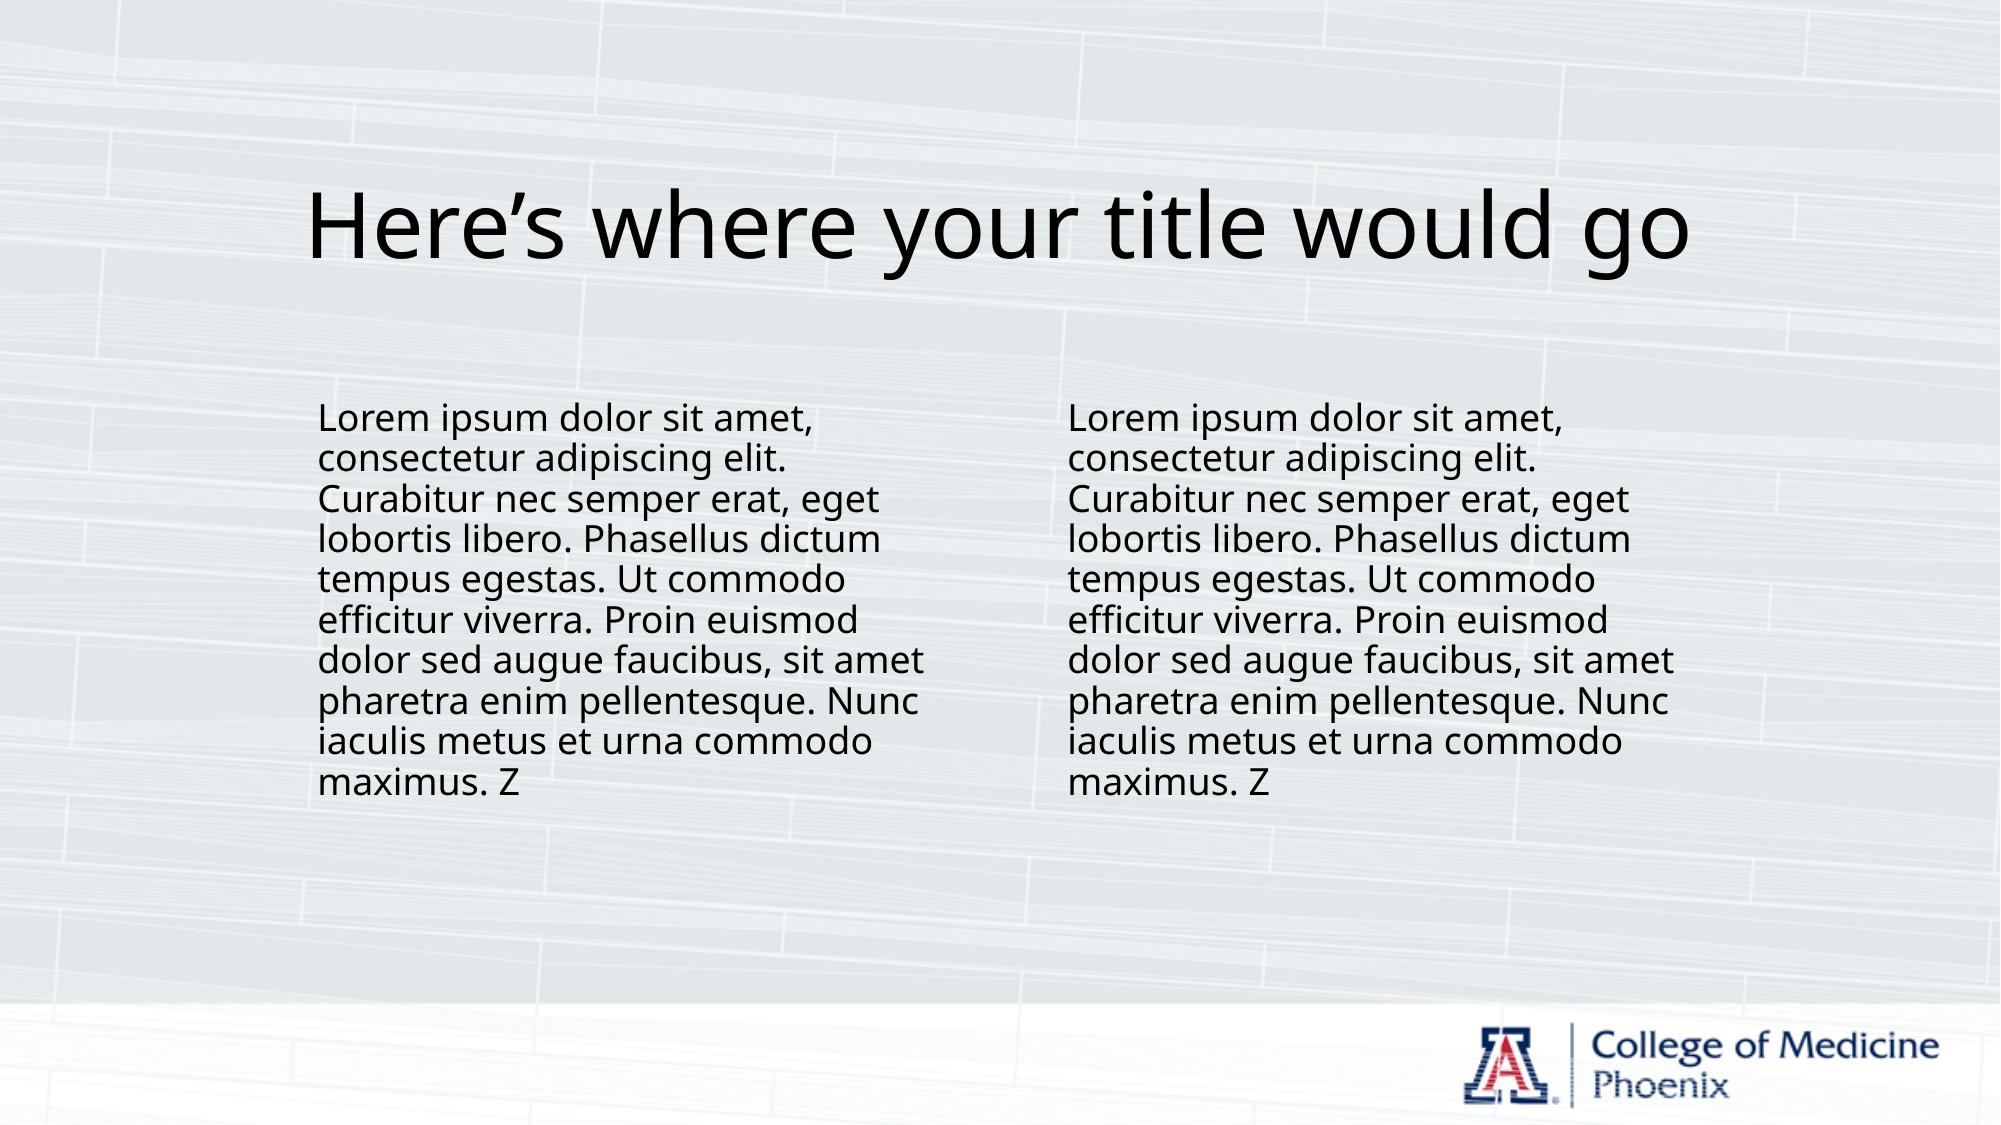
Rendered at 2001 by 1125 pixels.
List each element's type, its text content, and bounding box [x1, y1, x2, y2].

picture [0, 0, 2001, 1125]
text_box Lorem ipsum dolor sit amet, consectetur adipiscing elit. Curabitur nec semper erat, eget lobortis libero. Phasellus dictum tempus egestas. Ut commodo efficitur viverra. Proin euismod dolor sed augue faucibus, sit amet pharetra enim pellentesque. Nunc iaculis metus et urna commodo maximus. Z [302, 391, 955, 891]
text_box Lorem ipsum dolor sit amet, consectetur adipiscing elit. Curabitur nec semper erat, eget lobortis libero. Phasellus dictum tempus egestas. Ut commodo efficitur viverra. Proin euismod dolor sed augue faucibus, sit amet pharetra enim pellentesque. Nunc iaculis metus et urna commodo maximus. Z [1052, 391, 1705, 891]
text_box Here’s where your title would go [95, 121, 1903, 336]
